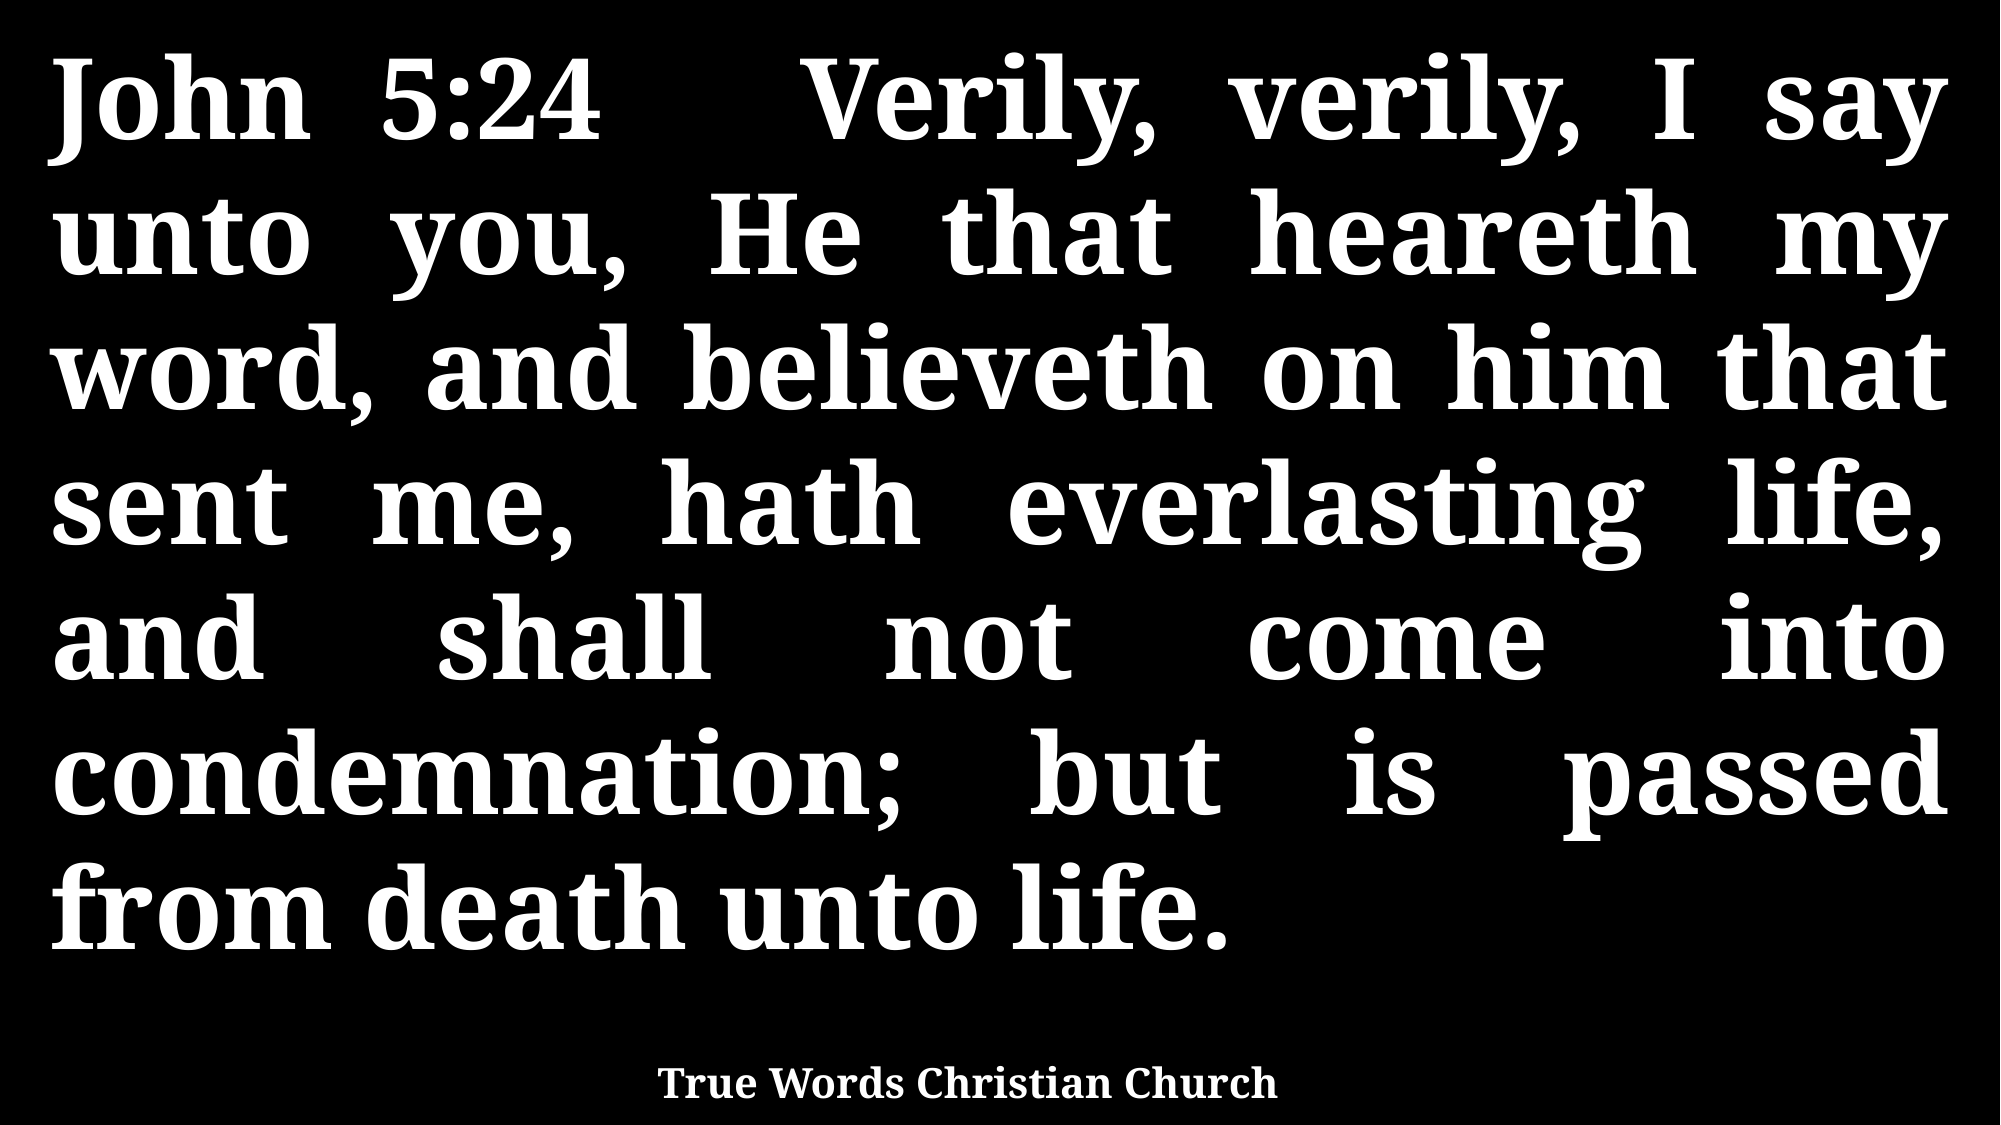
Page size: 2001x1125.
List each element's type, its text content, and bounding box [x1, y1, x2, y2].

text_box True Words Christian Church [642, 1049, 1294, 1114]
text_box John 5:24 Verily, verily, I say unto you, He that heareth my word, and believeth on him that sent me, hath everlasting life, and shall not come into condemnation; but is passed from death unto life. [35, 19, 1965, 980]
